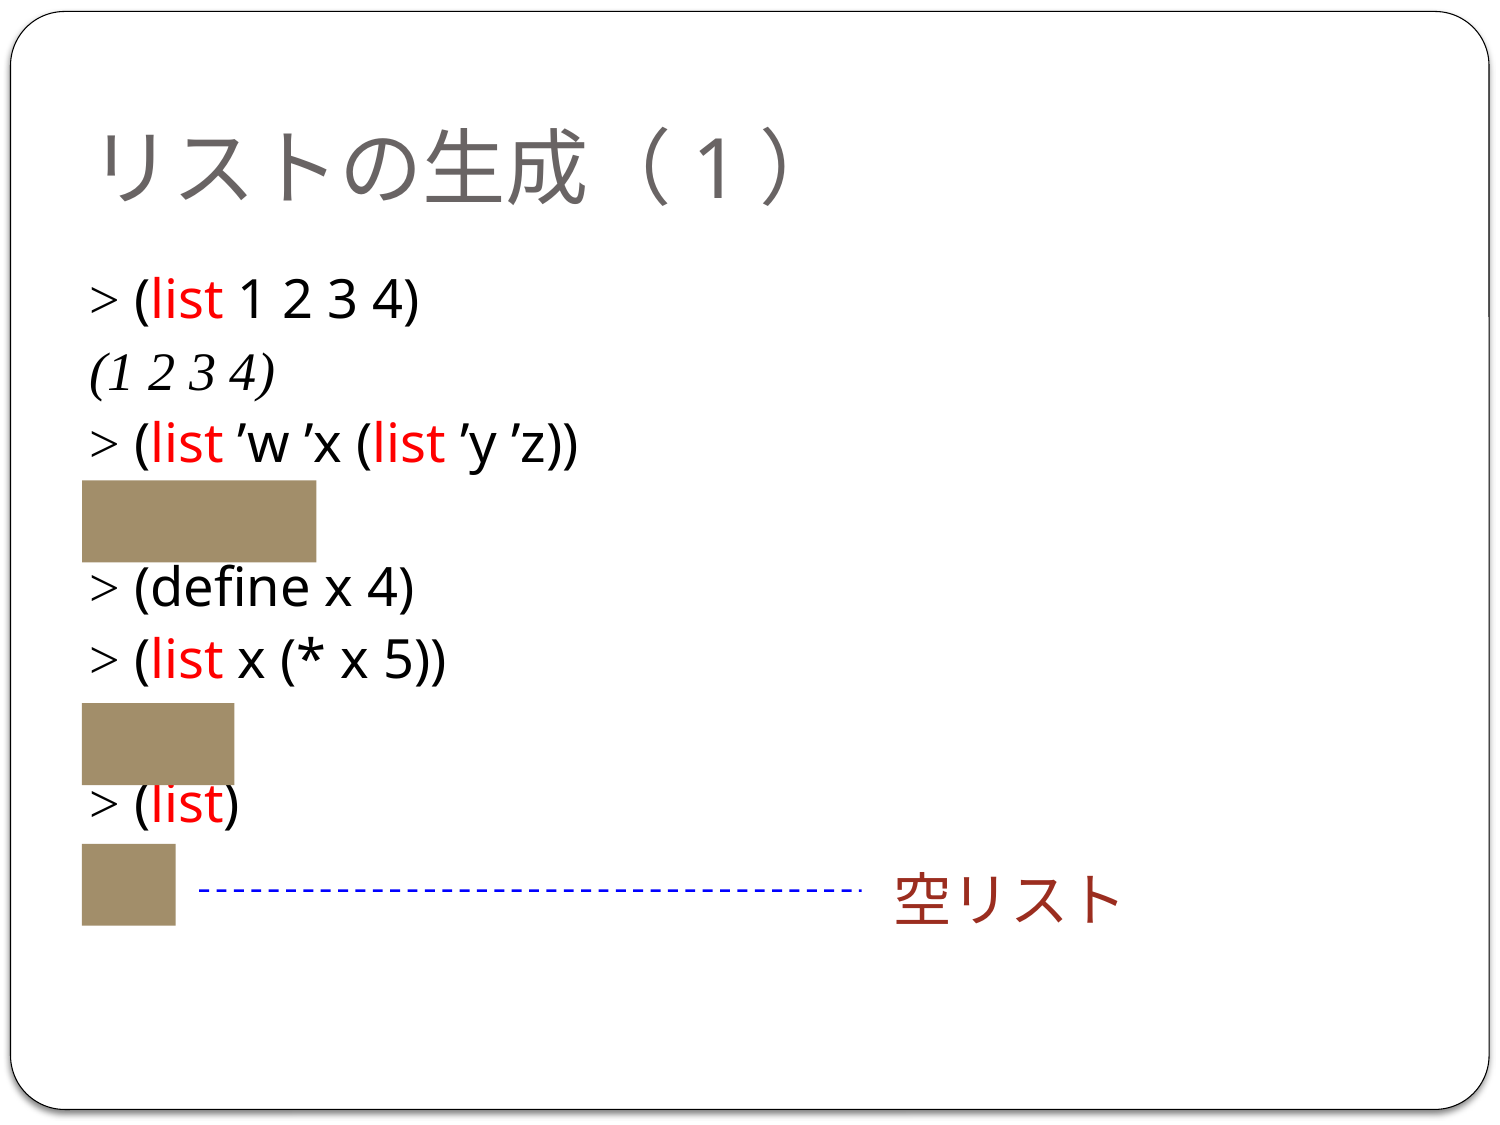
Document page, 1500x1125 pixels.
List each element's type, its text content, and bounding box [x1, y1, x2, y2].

list > (list 1 2 3 4) (1 2 3 4) > (list ’w ’x (list ’y ’z)) (w x (y z)) > (define x 4) > (list x (* x 5)) (4 20) > (list) () [75, 262, 1425, 1049]
text_box 空リスト [878, 855, 1392, 941]
title リストの生成（1） [75, 45, 1425, 233]
text_box [81, 703, 235, 786]
text_box [82, 480, 317, 563]
text_box [81, 843, 176, 926]
